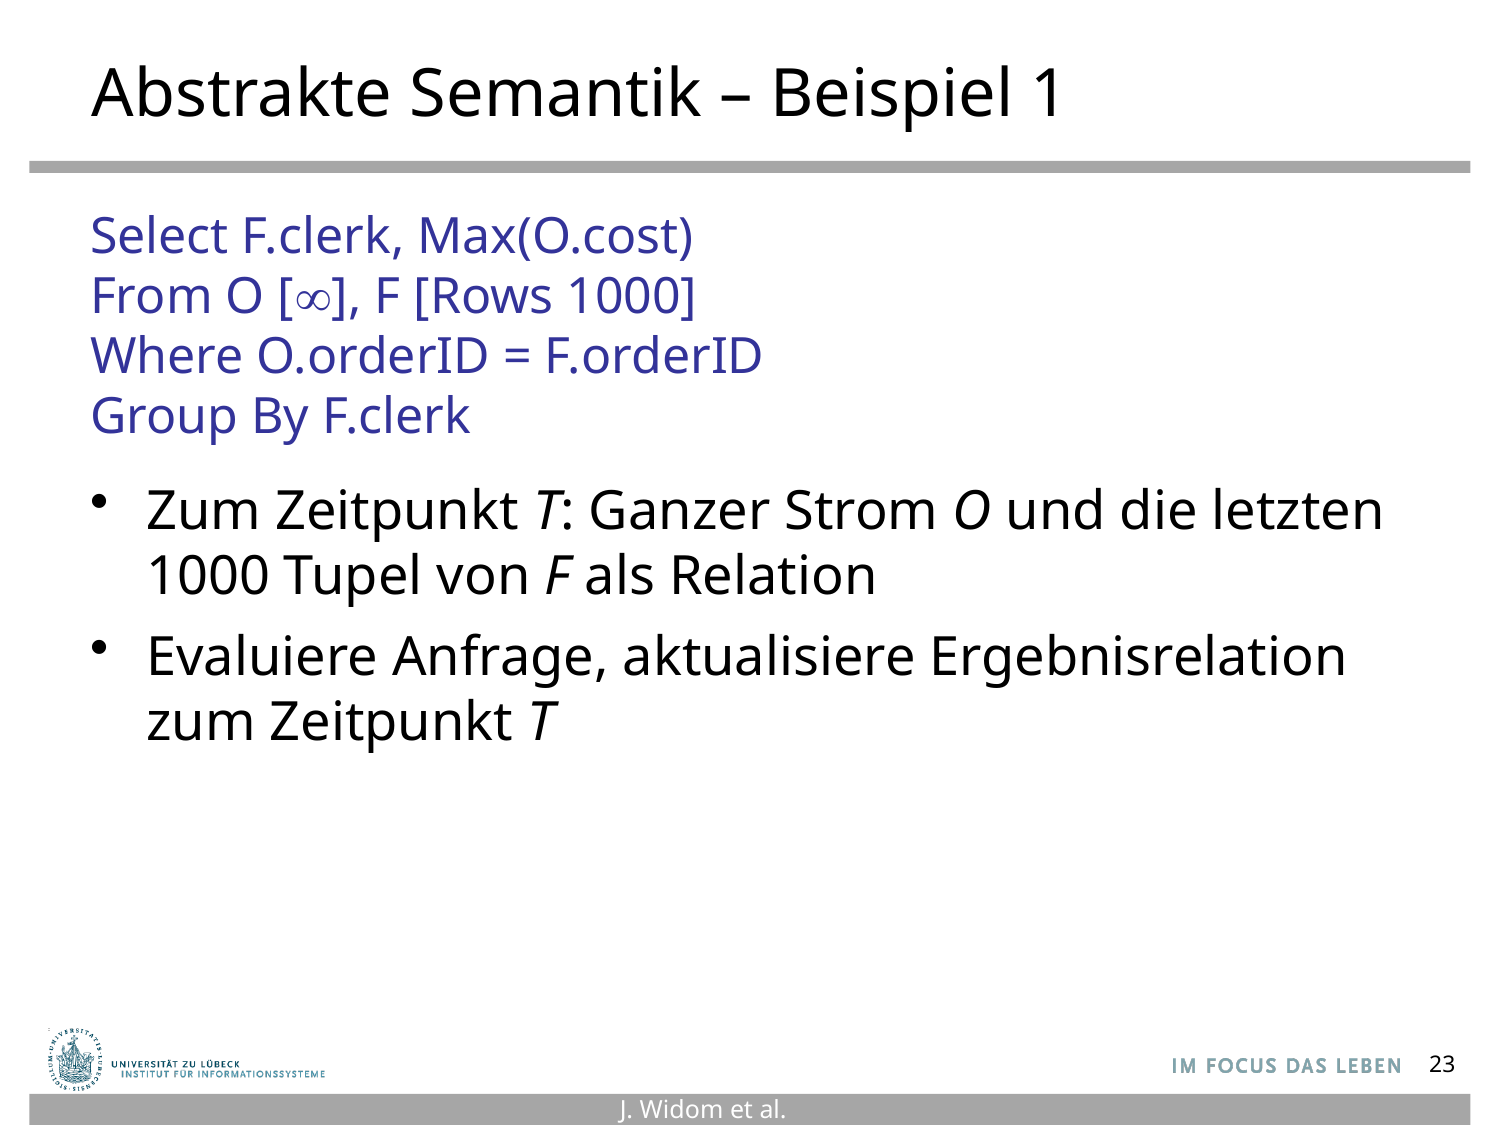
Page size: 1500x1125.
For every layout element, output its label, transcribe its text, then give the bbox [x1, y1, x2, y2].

picture [1173, 1058, 1305, 1073]
slide_number 23 [1305, 1050, 1471, 1083]
text_box J. Widom et al. [605, 1086, 845, 1125]
list Select F.clerk, Max(O.cost) From O [], F [Rows 1000] Where O.orderID = F.orderID Group By F.clerk Zum Zeitpunkt T: Ganzer Strom O und die letzten 1000 Tupel von F als Relation Evaluiere Anfrage, aktualisiere Ergebnisrelation zum Zeitpunkt T [75, 196, 1425, 1012]
title Abstrakte Semantik – Beispiel 1 [76, 42, 1427, 126]
